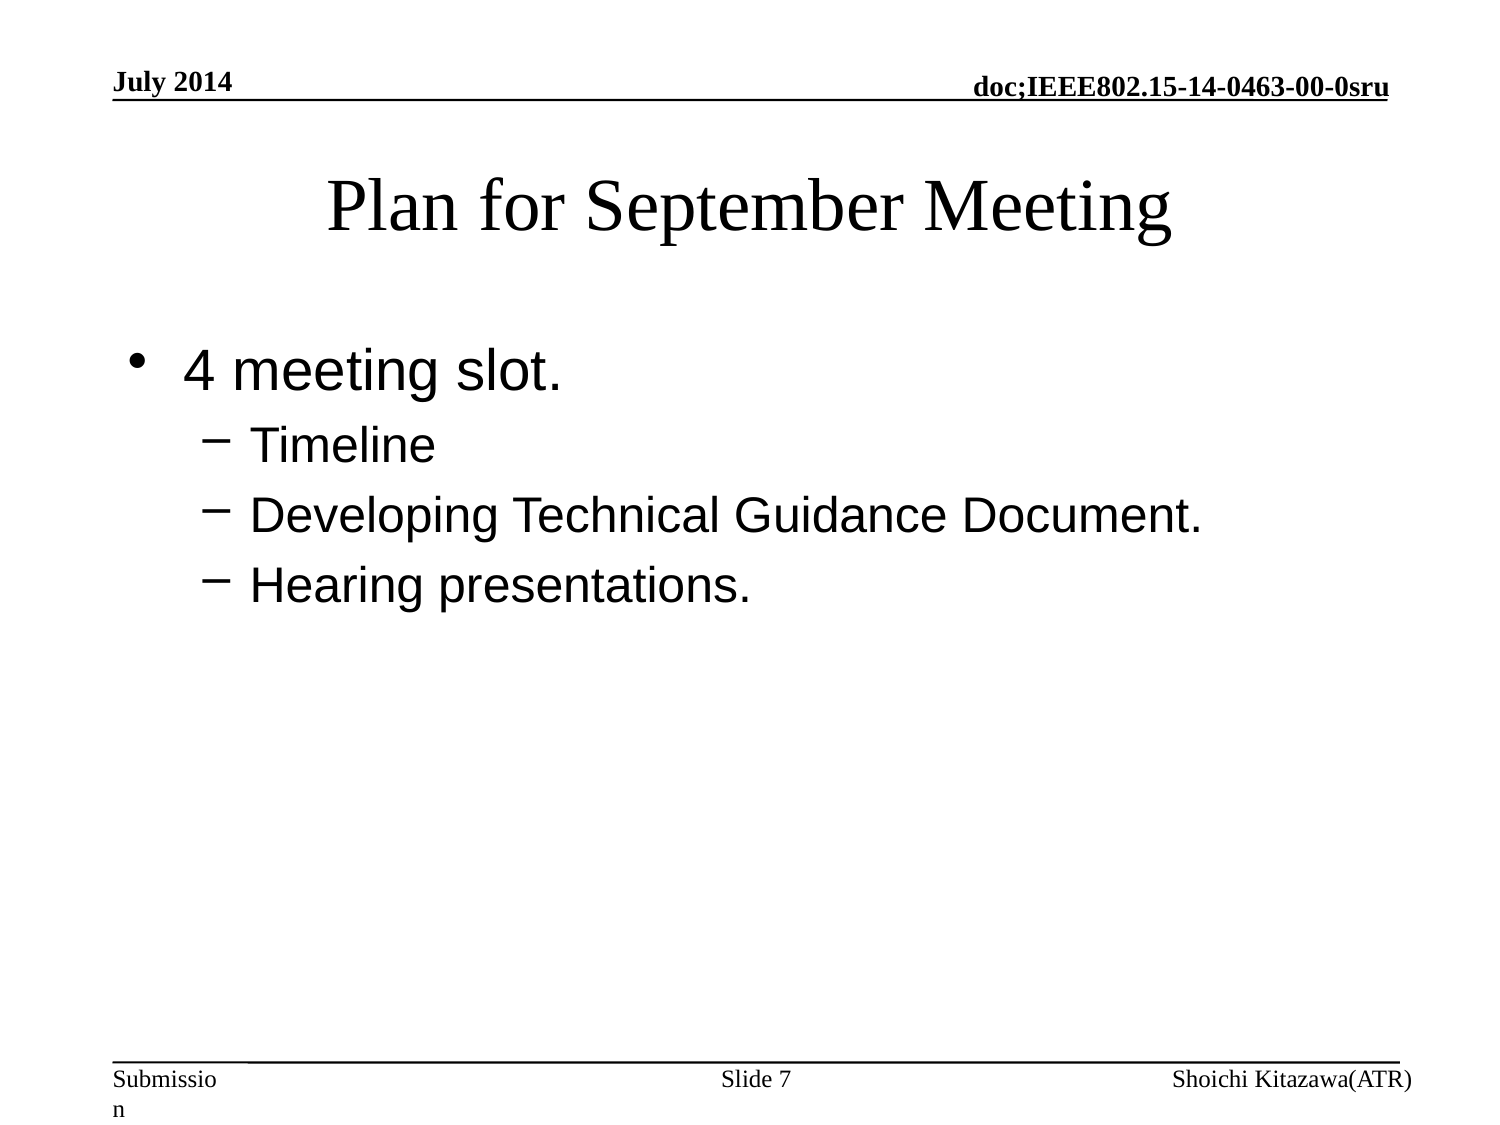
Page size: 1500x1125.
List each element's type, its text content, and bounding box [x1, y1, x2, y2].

slide_number Slide 7 [712, 1061, 800, 1093]
title Plan for September Meeting [112, 112, 1388, 288]
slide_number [112, 62, 376, 98]
list 4 meeting slot. Timeline Developing Technical Guidance Document. Hearing presentations. [112, 324, 1388, 1001]
footer Shoichi Kitazawa(ATR) [899, 1061, 1413, 1093]
